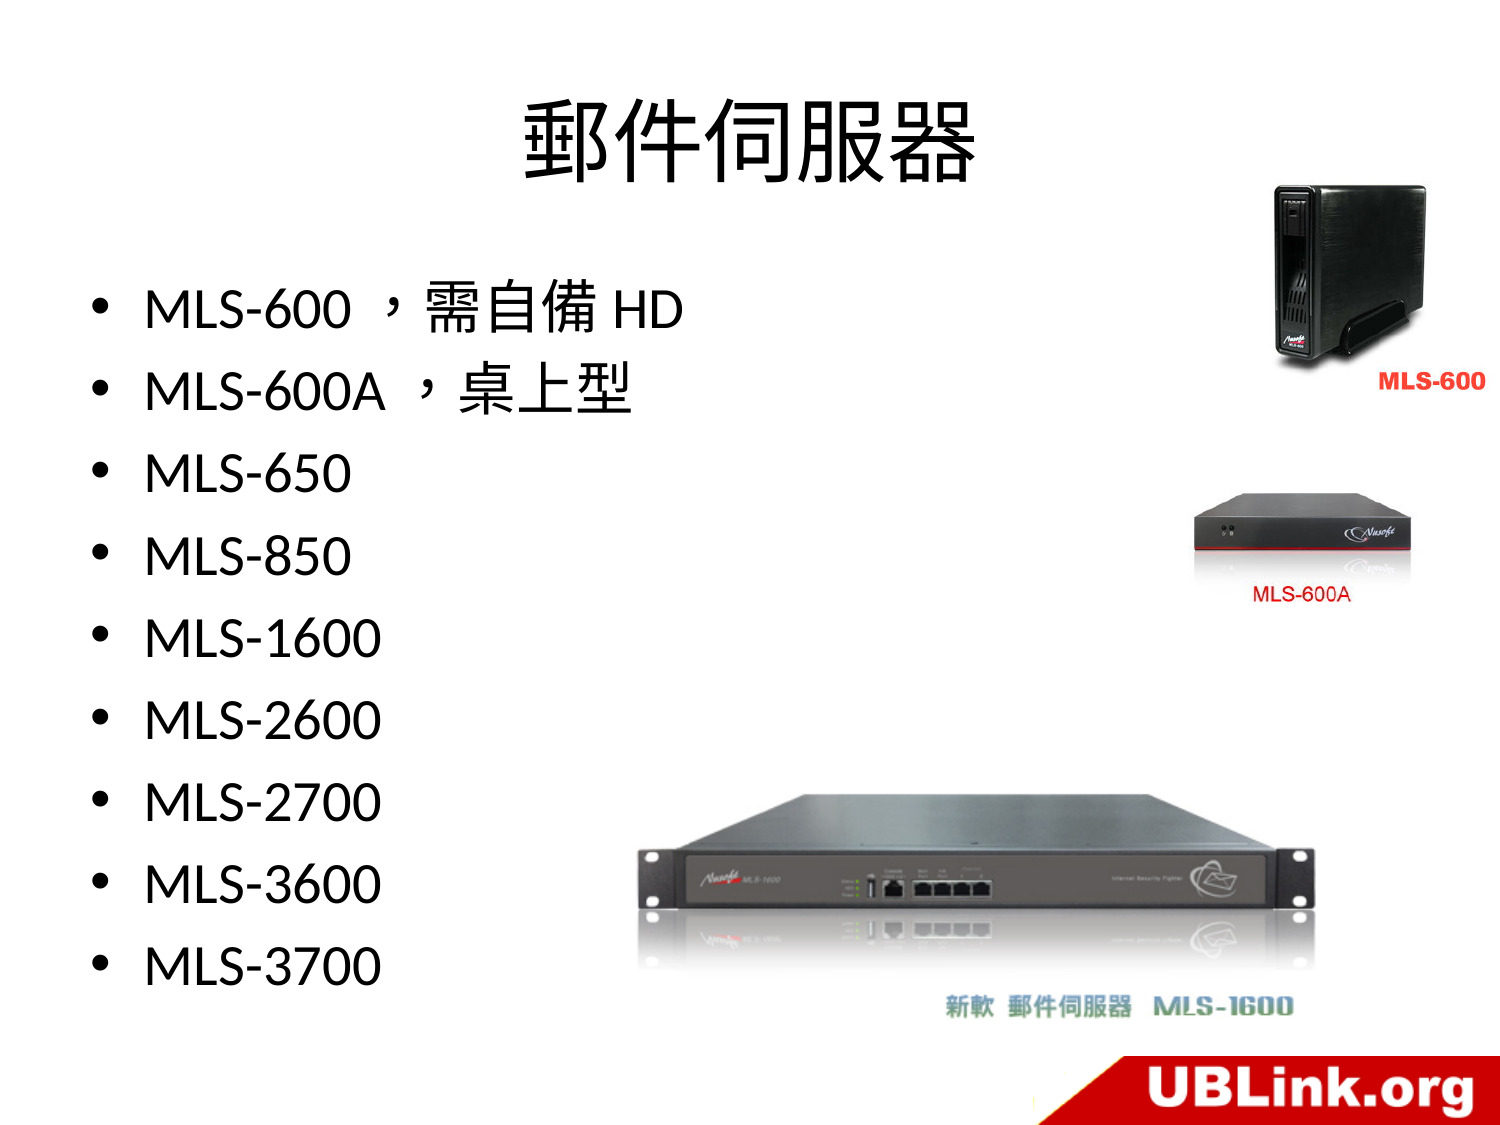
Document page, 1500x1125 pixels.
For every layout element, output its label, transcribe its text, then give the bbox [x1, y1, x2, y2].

picture [1033, 1056, 1500, 1125]
picture [1104, 420, 1500, 626]
list MLS-600，需自備HD MLS-600A，桌上型 MLS-650 MLS-850 MLS-1600 MLS-2600 MLS-2700 MLS-3600 MLS-3700 [75, 262, 1425, 1005]
title 郵件伺服器 [75, 45, 1425, 233]
picture [619, 680, 1333, 1050]
picture [1198, 172, 1500, 401]
